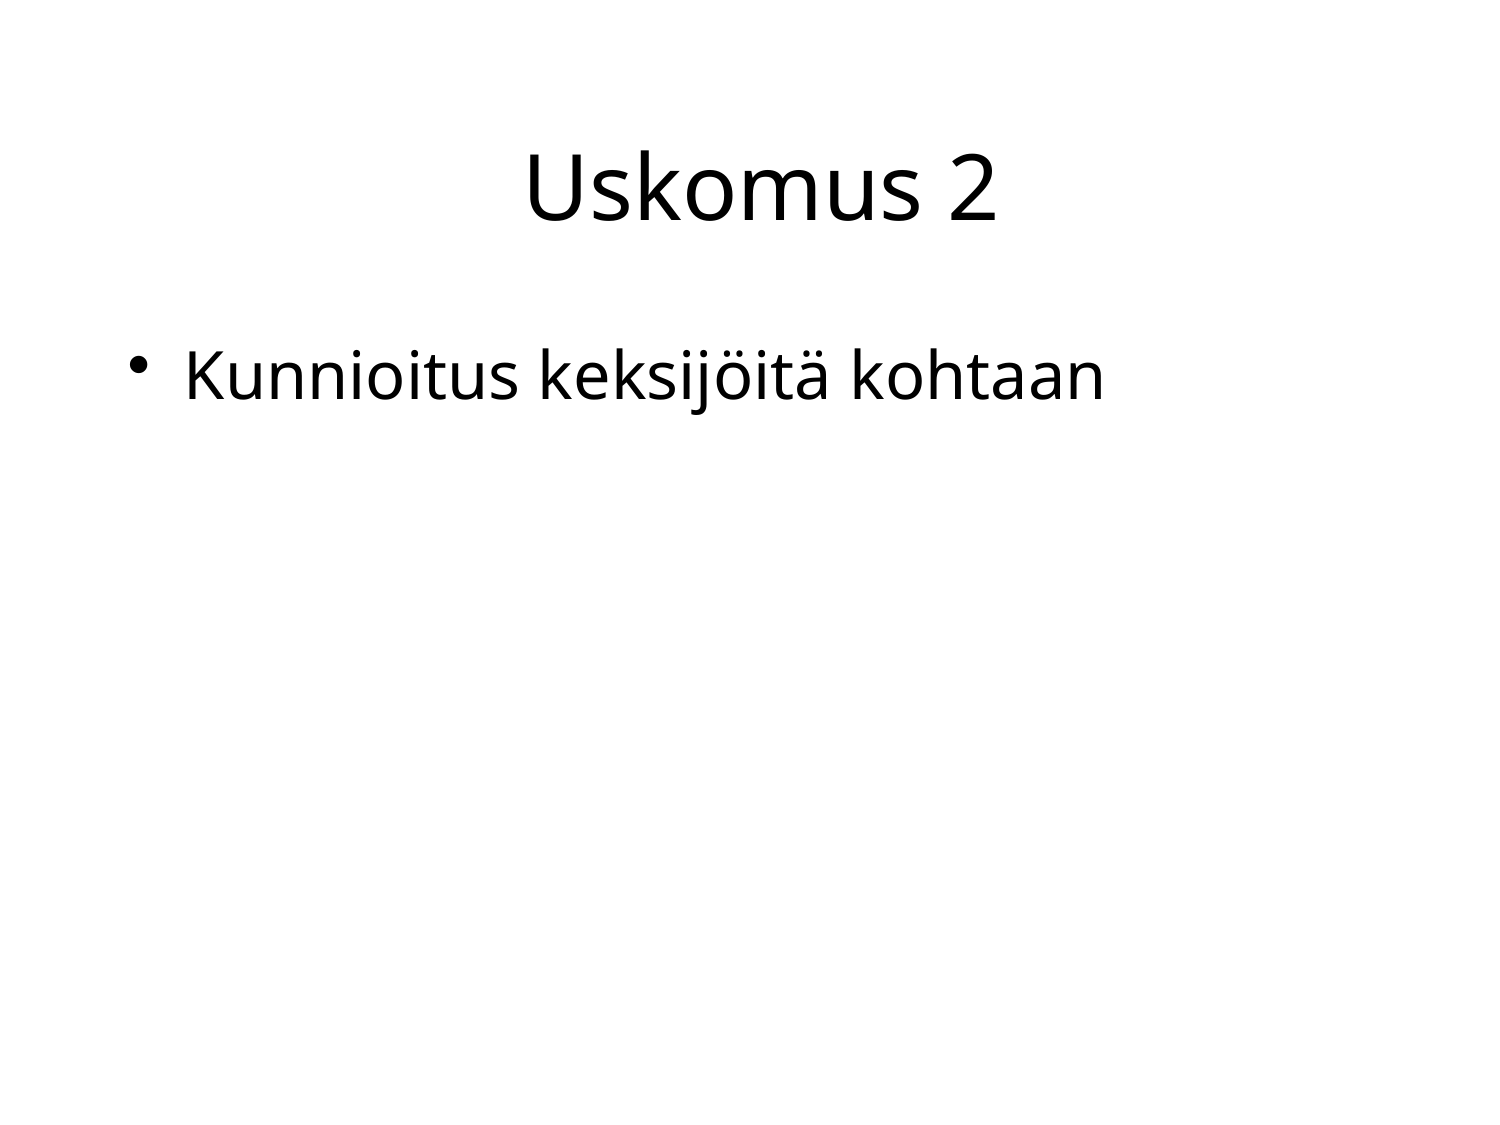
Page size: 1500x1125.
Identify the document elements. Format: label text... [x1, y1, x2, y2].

title Uskomus 2 [123, 90, 1399, 278]
list Kunnioitus keksijöitä kohtaan [112, 324, 1388, 1000]
